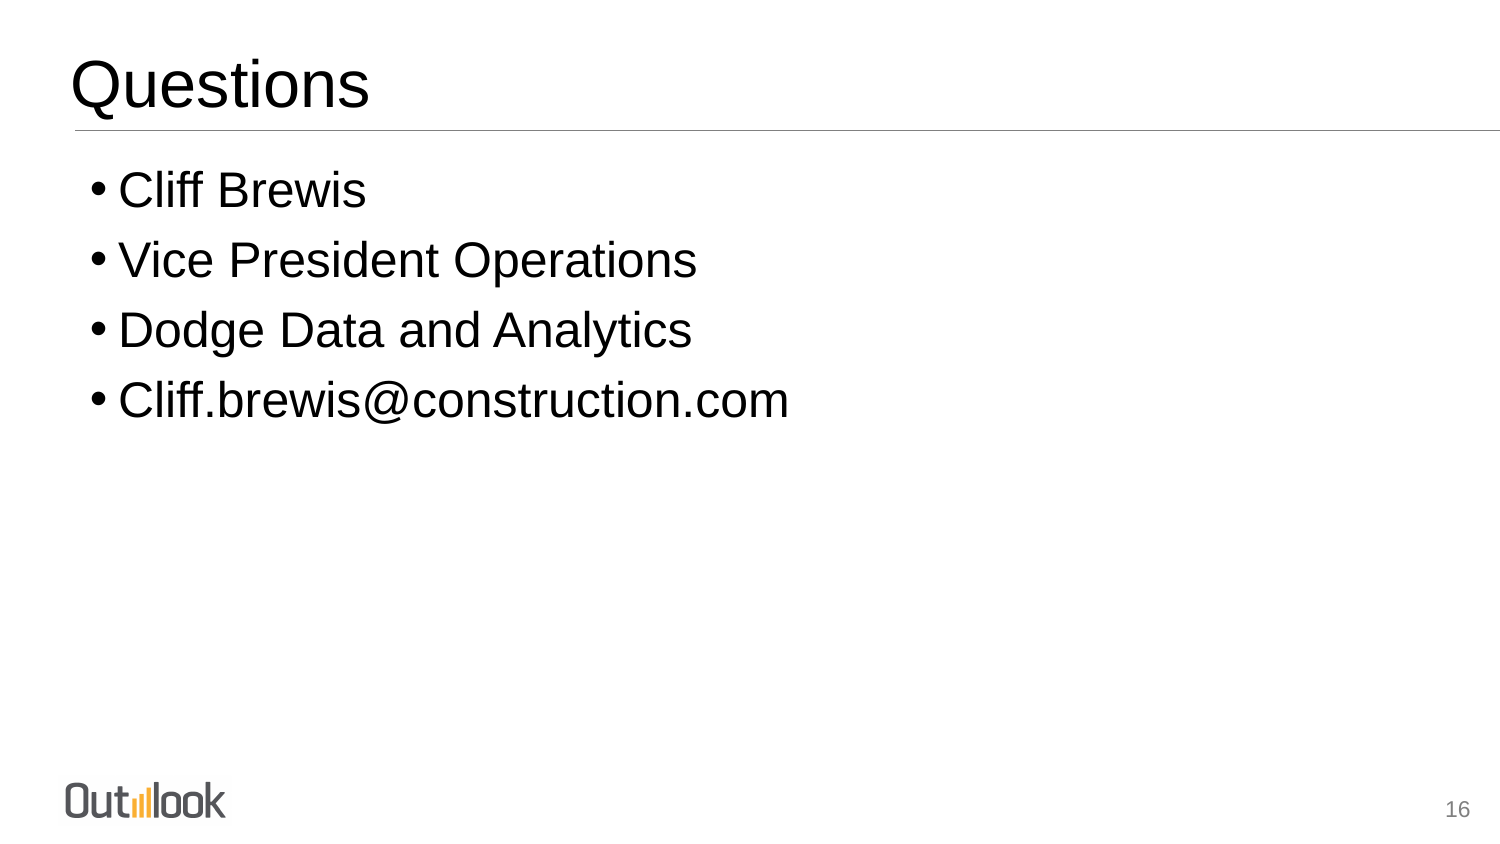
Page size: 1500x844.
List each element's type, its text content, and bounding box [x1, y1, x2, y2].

title Questions [55, 33, 1425, 161]
slide_number 16 [1430, 787, 1494, 811]
list Cliff Brewis Vice President Operations Dodge Data and Analytics Cliff.brewis@construction.com [75, 150, 1425, 674]
picture [58, 775, 232, 826]
